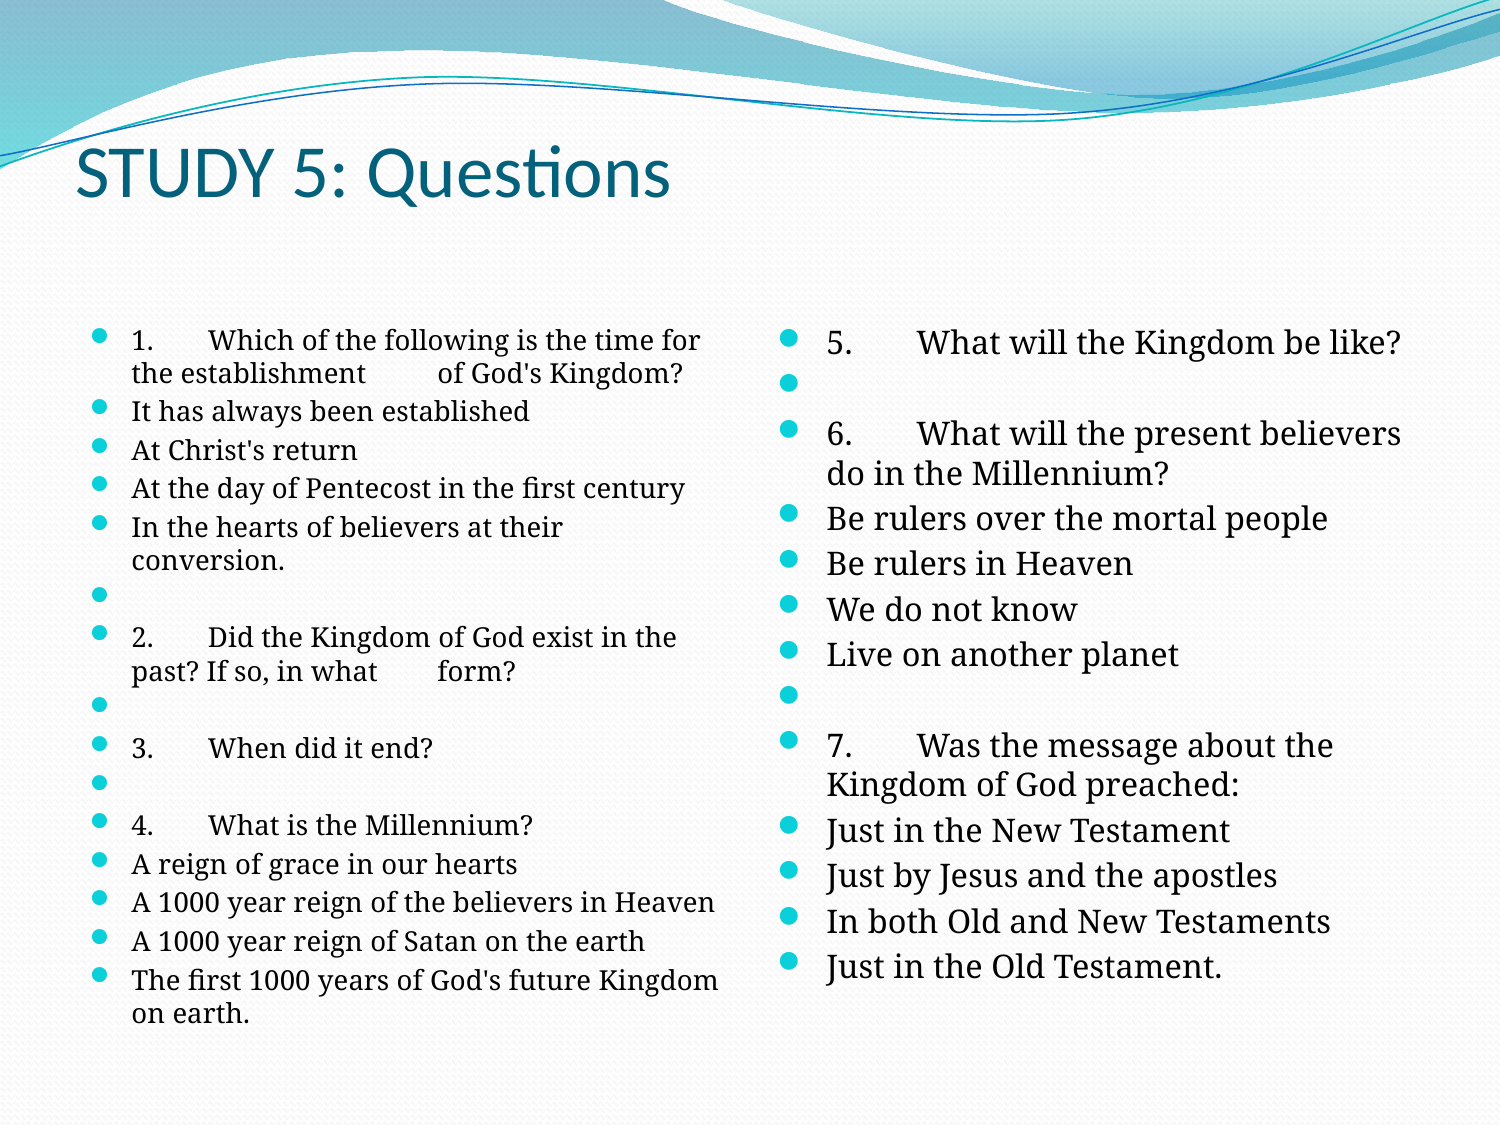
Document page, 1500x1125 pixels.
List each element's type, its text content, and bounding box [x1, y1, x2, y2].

list 1. Which of the following is the time for the establishment of God's Kingdom? It has always been established At Christ's return At the day of Pentecost in the first century In the hearts of believers at their conversion. 2. Did the Kingdom of God exist in the past? If so, in what form? 3. When did it end? 4. What is the Millennium? A reign of grace in our hearts A 1000 year reign of the believers in Heaven A 1000 year reign of Satan on the earth The first 1000 years of God's future Kingdom on earth. [75, 314, 738, 1043]
list 5. What will the Kingdom be like? 6. What will the present believers do in the Millennium? Be rulers over the mortal people Be rulers in Heaven We do not know Live on another planet 7. Was the message about the Kingdom of God preached: Just in the New Testament Just by Jesus and the apostles In both Old and New Testaments Just in the Old Testament. [762, 314, 1425, 1043]
title STUDY 5: Questions [75, 115, 1425, 303]
